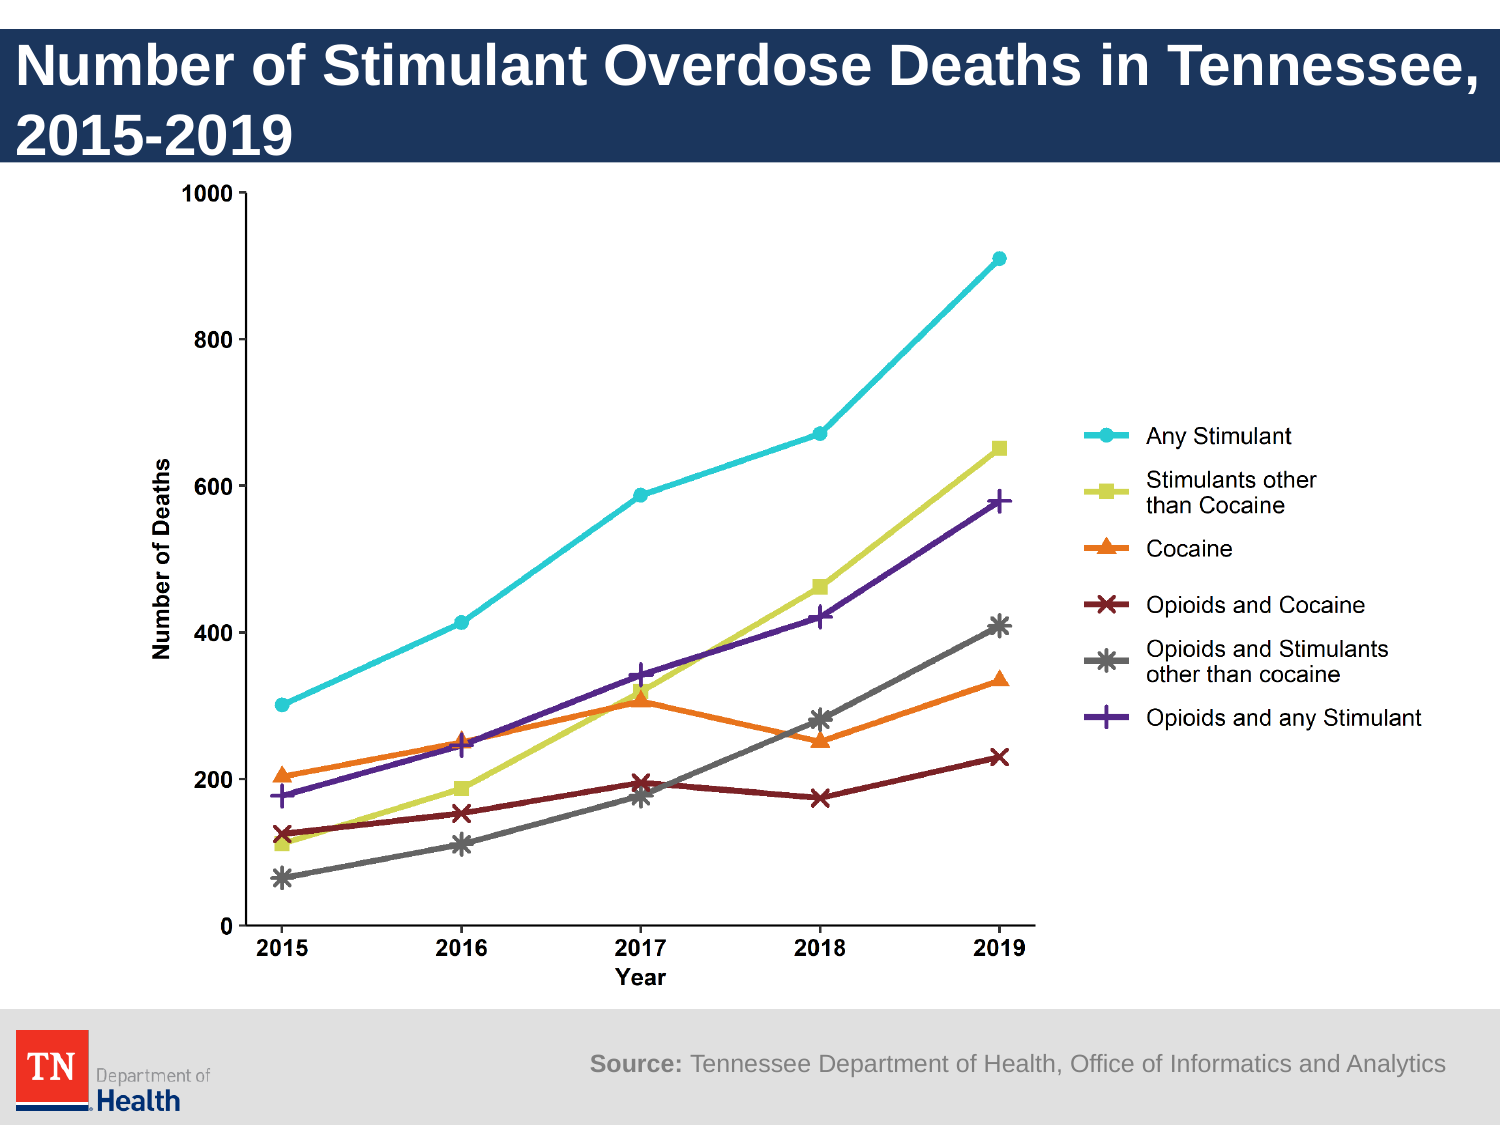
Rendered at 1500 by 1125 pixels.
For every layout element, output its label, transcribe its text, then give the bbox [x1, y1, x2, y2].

text_box Source: Tennessee Department of Health, Office of Informatics and Analytics [574, 1040, 1475, 1086]
picture [137, 178, 1451, 1005]
title Number of Stimulant Overdose Deaths in Tennessee, 2015-2019 [0, 29, 1500, 165]
